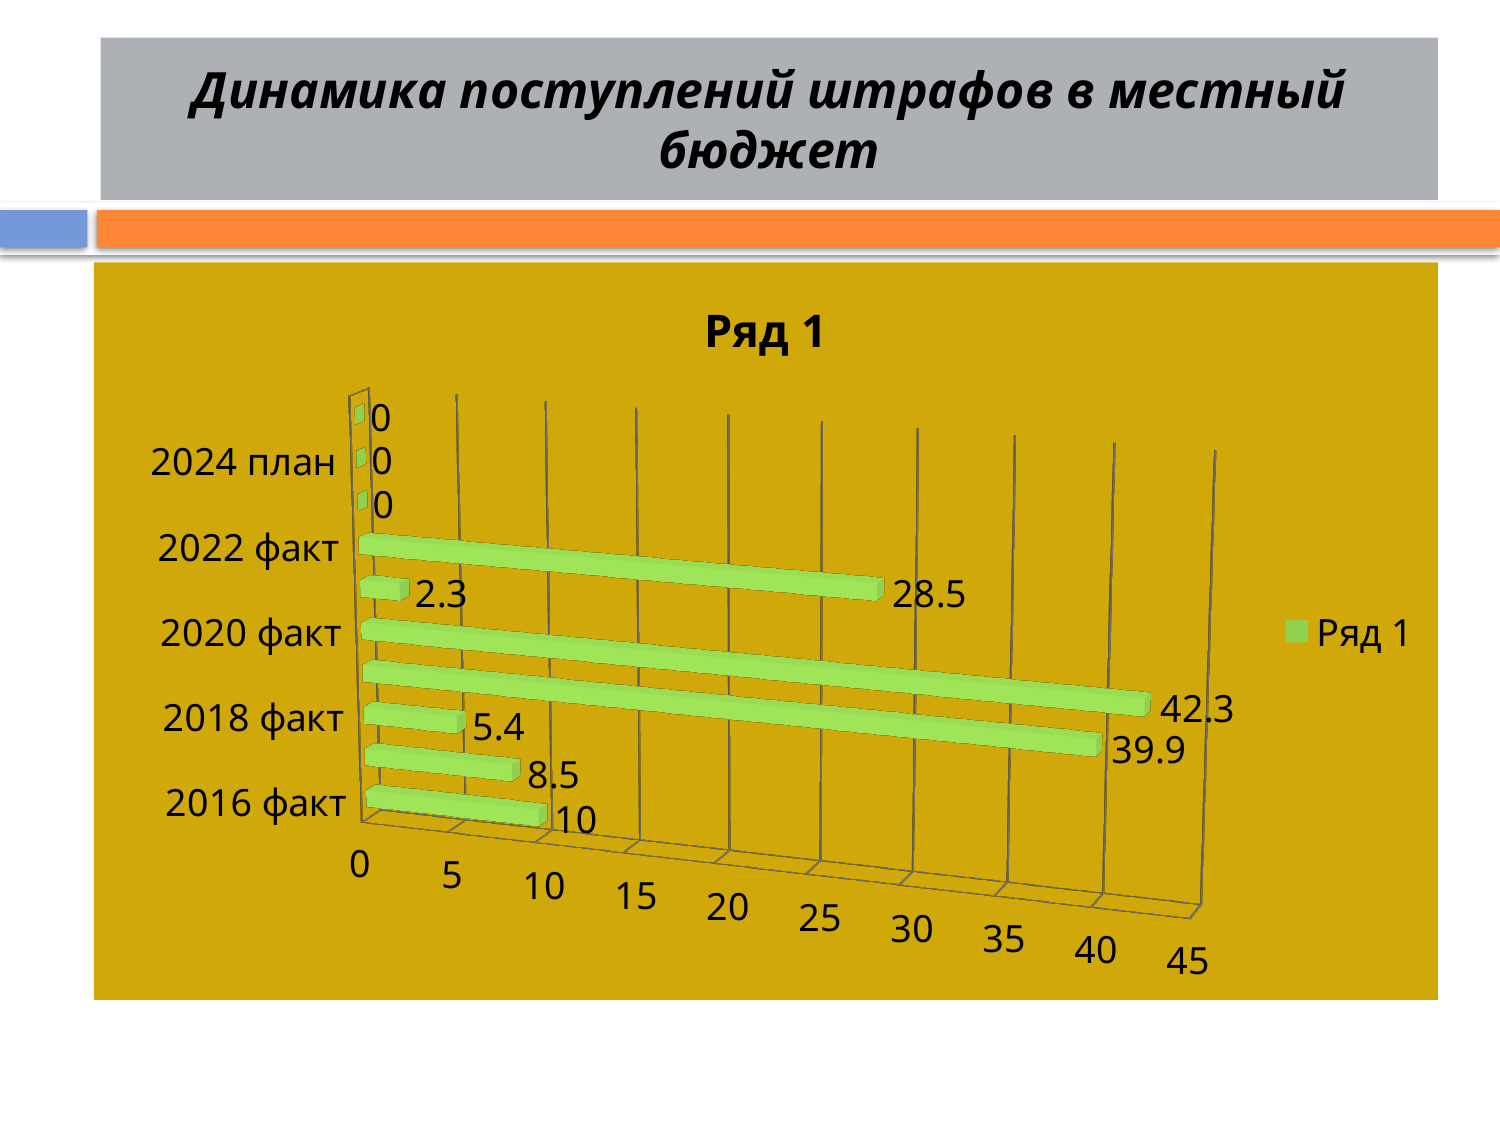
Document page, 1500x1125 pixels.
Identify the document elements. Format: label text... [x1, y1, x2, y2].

title Динамика поступлений штрафов в местный бюджет [100, 37, 1438, 200]
chart [93, 262, 1439, 1001]
